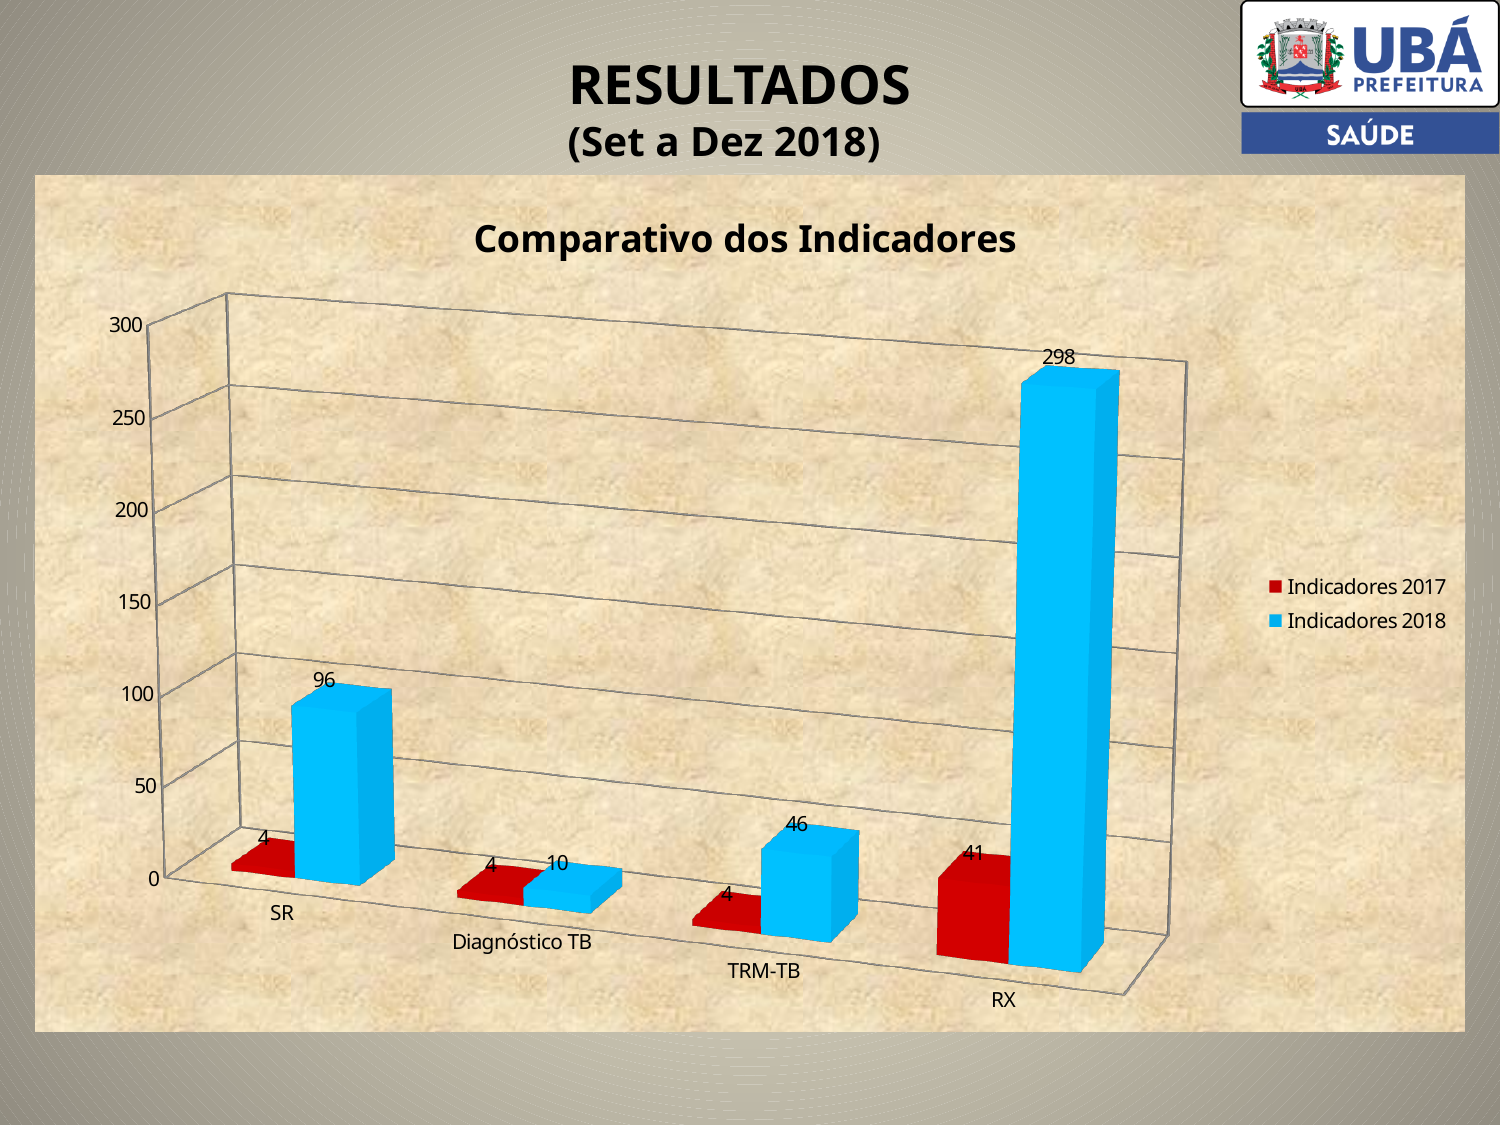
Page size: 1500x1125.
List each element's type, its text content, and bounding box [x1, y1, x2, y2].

title RESULTADOS (Set a Dez 2018) [64, 42, 1415, 174]
chart [34, 175, 1466, 1032]
picture [1240, 0, 1500, 154]
